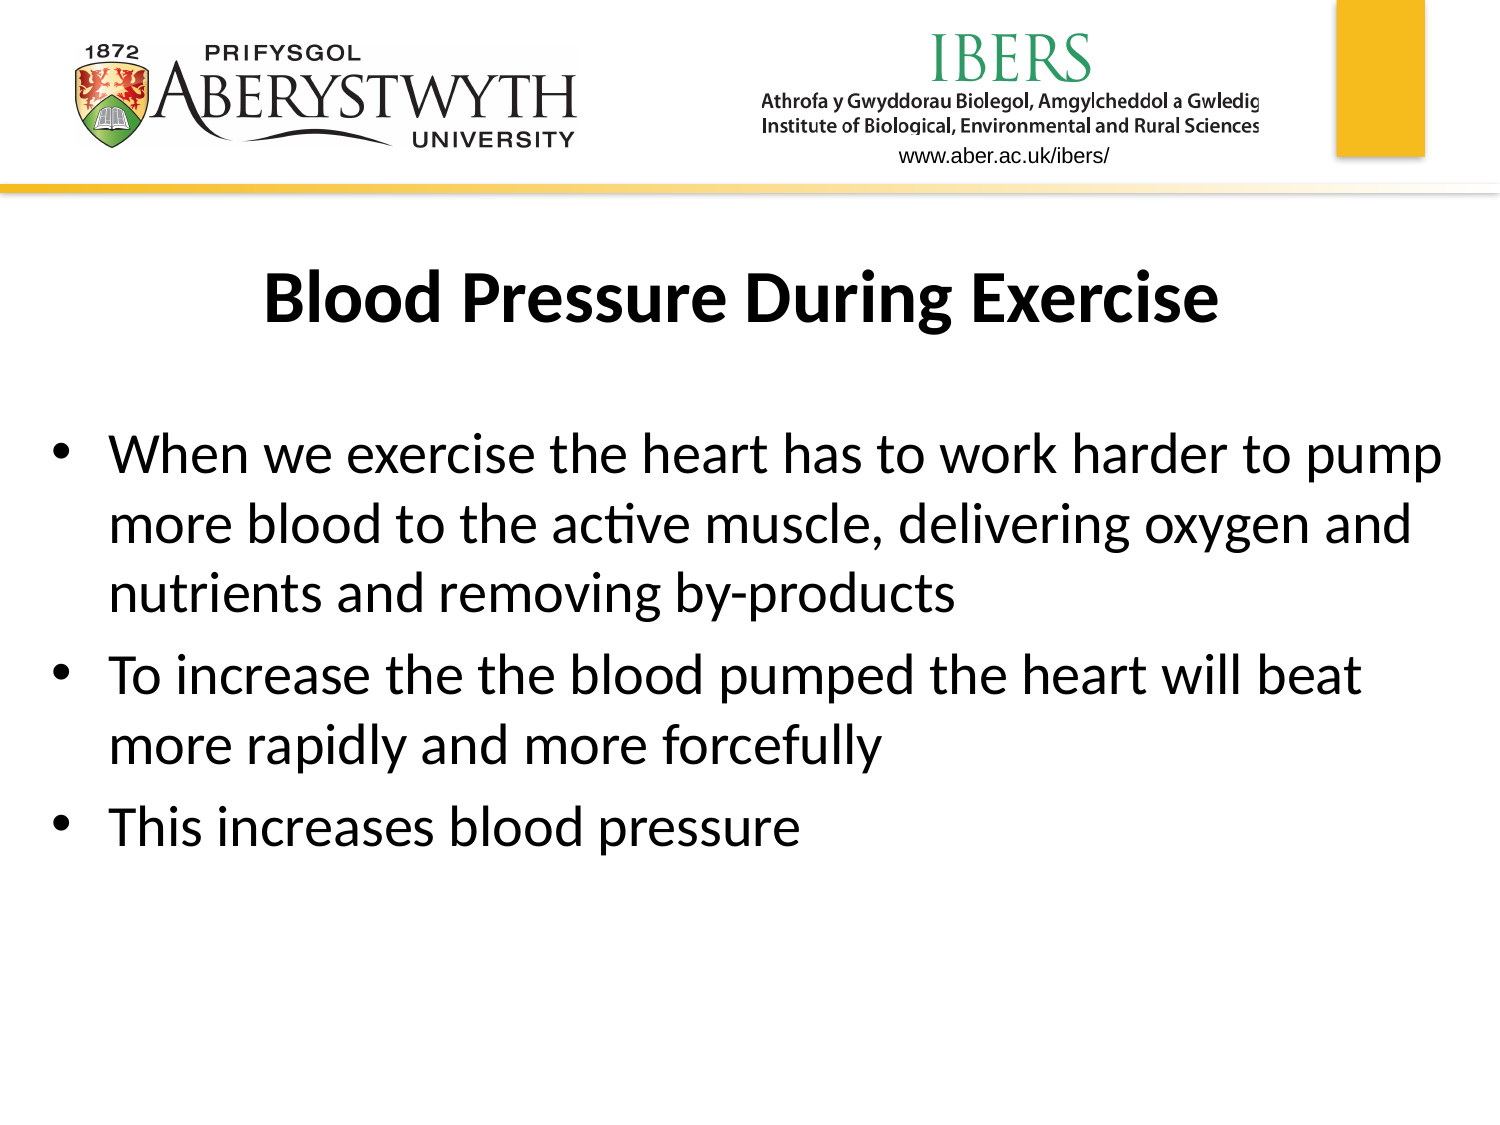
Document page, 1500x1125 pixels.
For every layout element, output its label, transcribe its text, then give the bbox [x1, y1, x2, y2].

title Blood Pressure During Exercise [75, 240, 1426, 351]
list When we exercise the heart has to work harder to pump more blood to the active muscle, delivering oxygen and nutrients and removing by-products To increase the the blood pumped the heart will beat more rapidly and more forcefully This increases blood pressure [36, 407, 1465, 934]
picture [75, 44, 577, 148]
